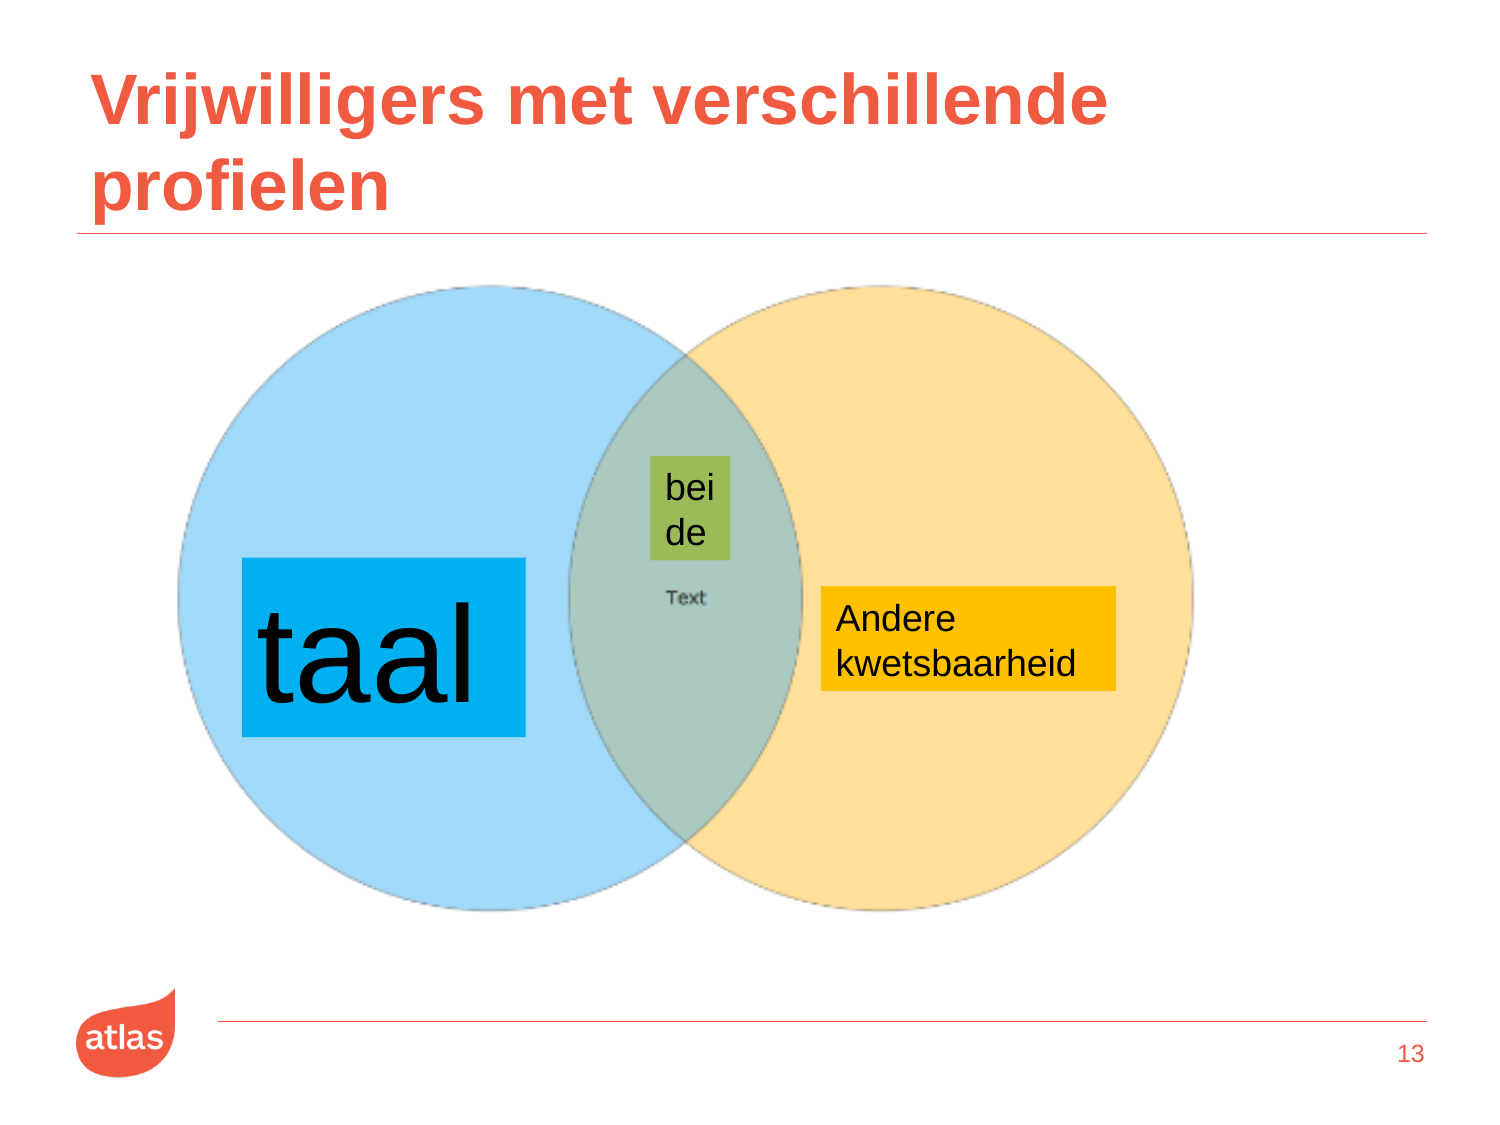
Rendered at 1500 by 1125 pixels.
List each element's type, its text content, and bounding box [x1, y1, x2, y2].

title Vrijwilligers met verschillende profielen [75, 45, 1425, 233]
slide_number 13 [1328, 1022, 1425, 1083]
picture [146, 262, 1235, 948]
picture [76, 987, 175, 1078]
